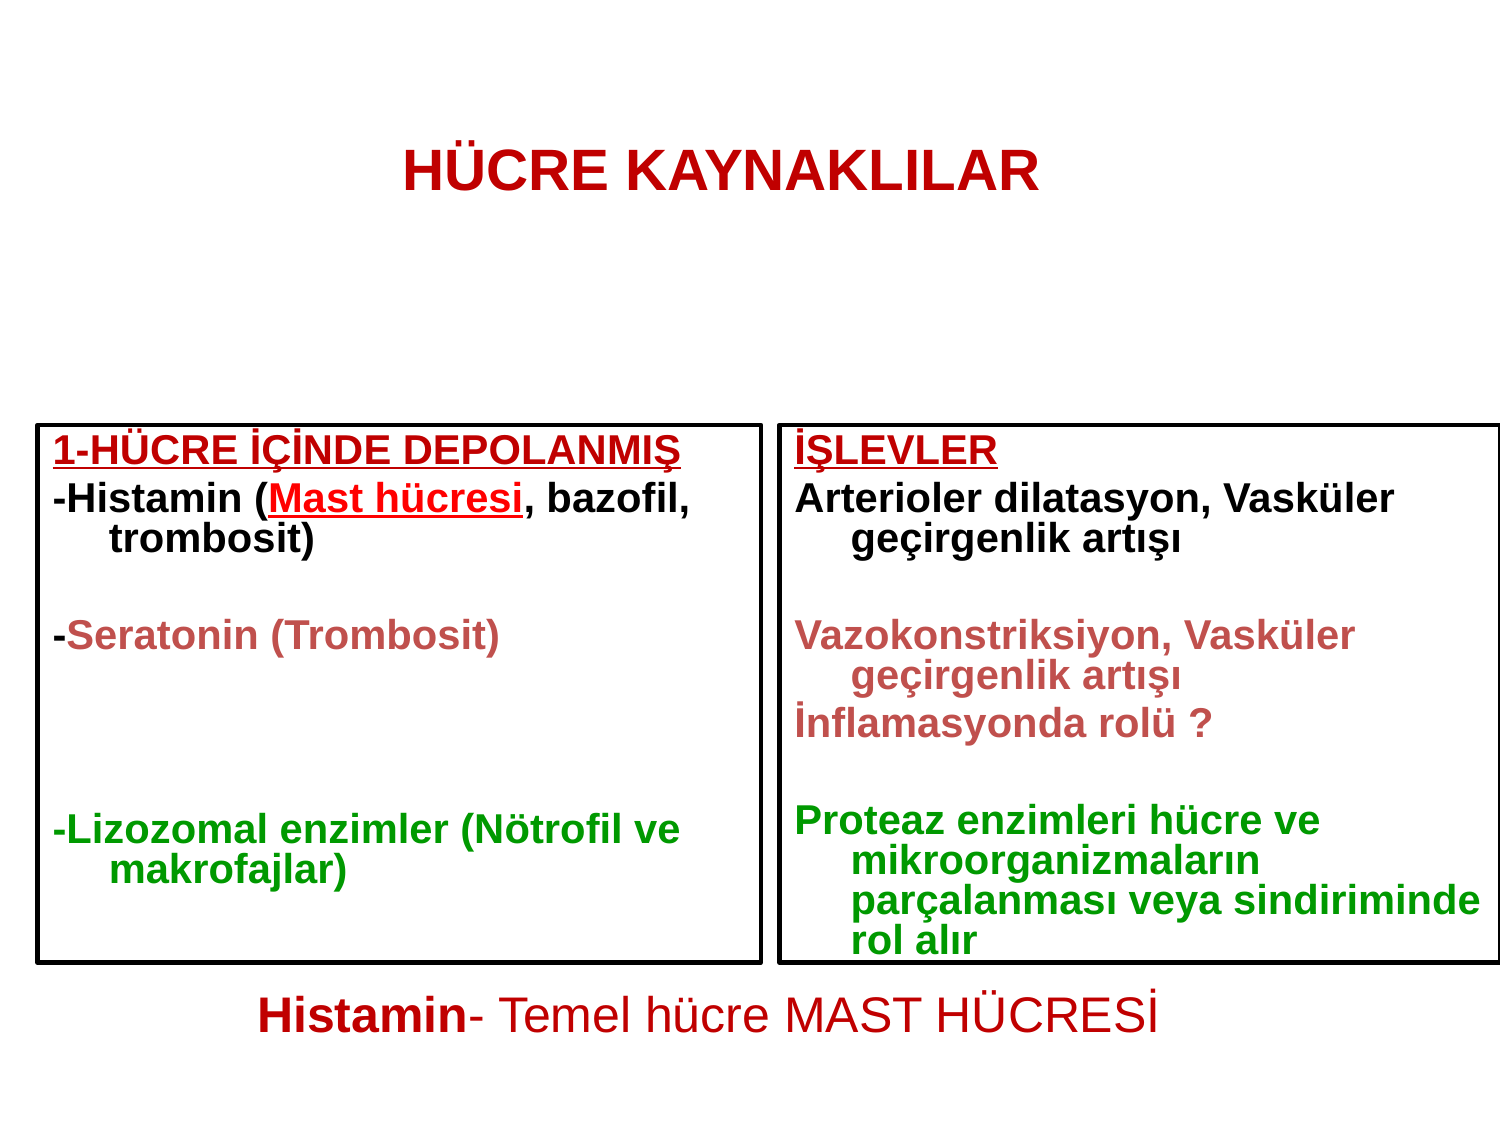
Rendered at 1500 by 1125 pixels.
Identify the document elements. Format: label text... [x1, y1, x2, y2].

list İŞLEVLER Arterioler dilatasyon, Vasküler geçirgenlik artışı Vazokonstriksiyon, Vasküler geçirgenlik artışı İnflamasyonda rolü ? Proteaz enzimleri hücre ve mikroorganizmaların parçalanması veya sindiriminde rol alır [779, 425, 1500, 963]
text_box HÜCRE KAYNAKLILAR [387, 125, 1056, 210]
text_box Histamin- Temel hücre MAST HÜCRESİ [242, 974, 1176, 1050]
list 1-HÜCRE İÇİNDE DEPOLANMIŞ -Histamin (Mast hücresi, bazofil, trombosit) -Seratonin (Trombosit) -Lizozomal enzimler (Nötrofil ve makrofajlar) [37, 425, 761, 963]
